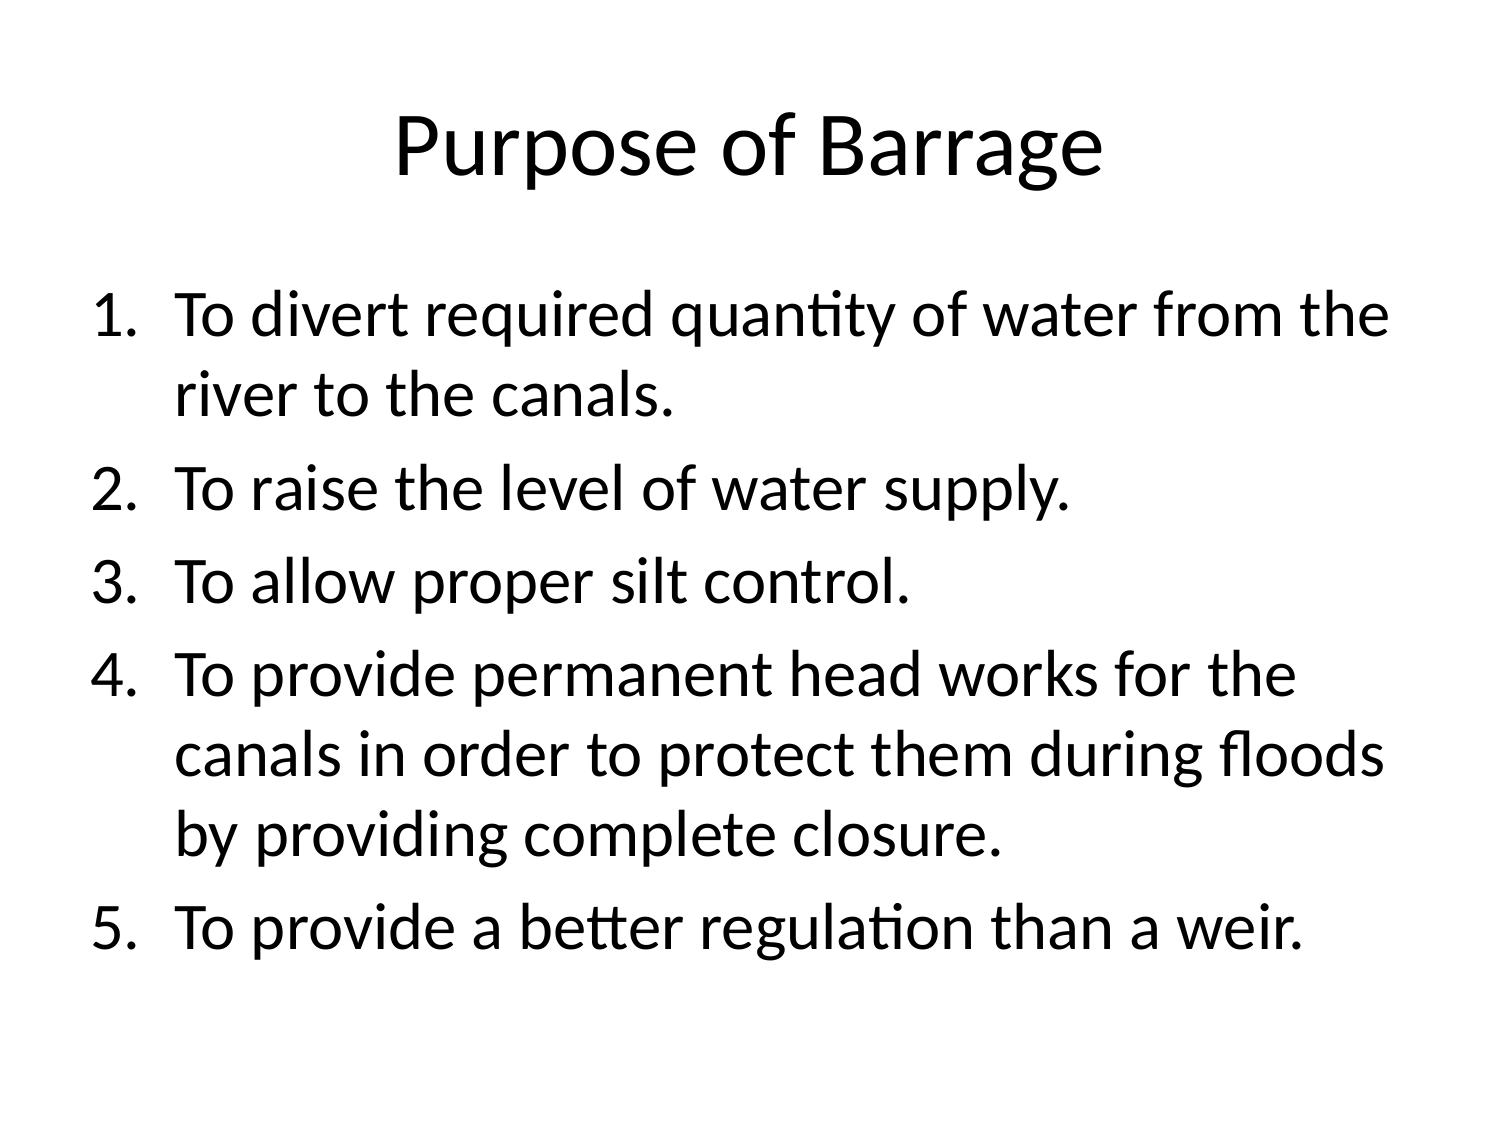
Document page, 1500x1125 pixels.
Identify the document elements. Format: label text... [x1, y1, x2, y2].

title Purpose of Barrage [75, 45, 1425, 233]
list To divert required quantity of water from the river to the canals. To raise the level of water supply. To allow proper silt control. To provide permanent head works for the canals in order to protect them during floods by providing complete closure. To provide a better regulation than a weir. [75, 262, 1425, 1005]
